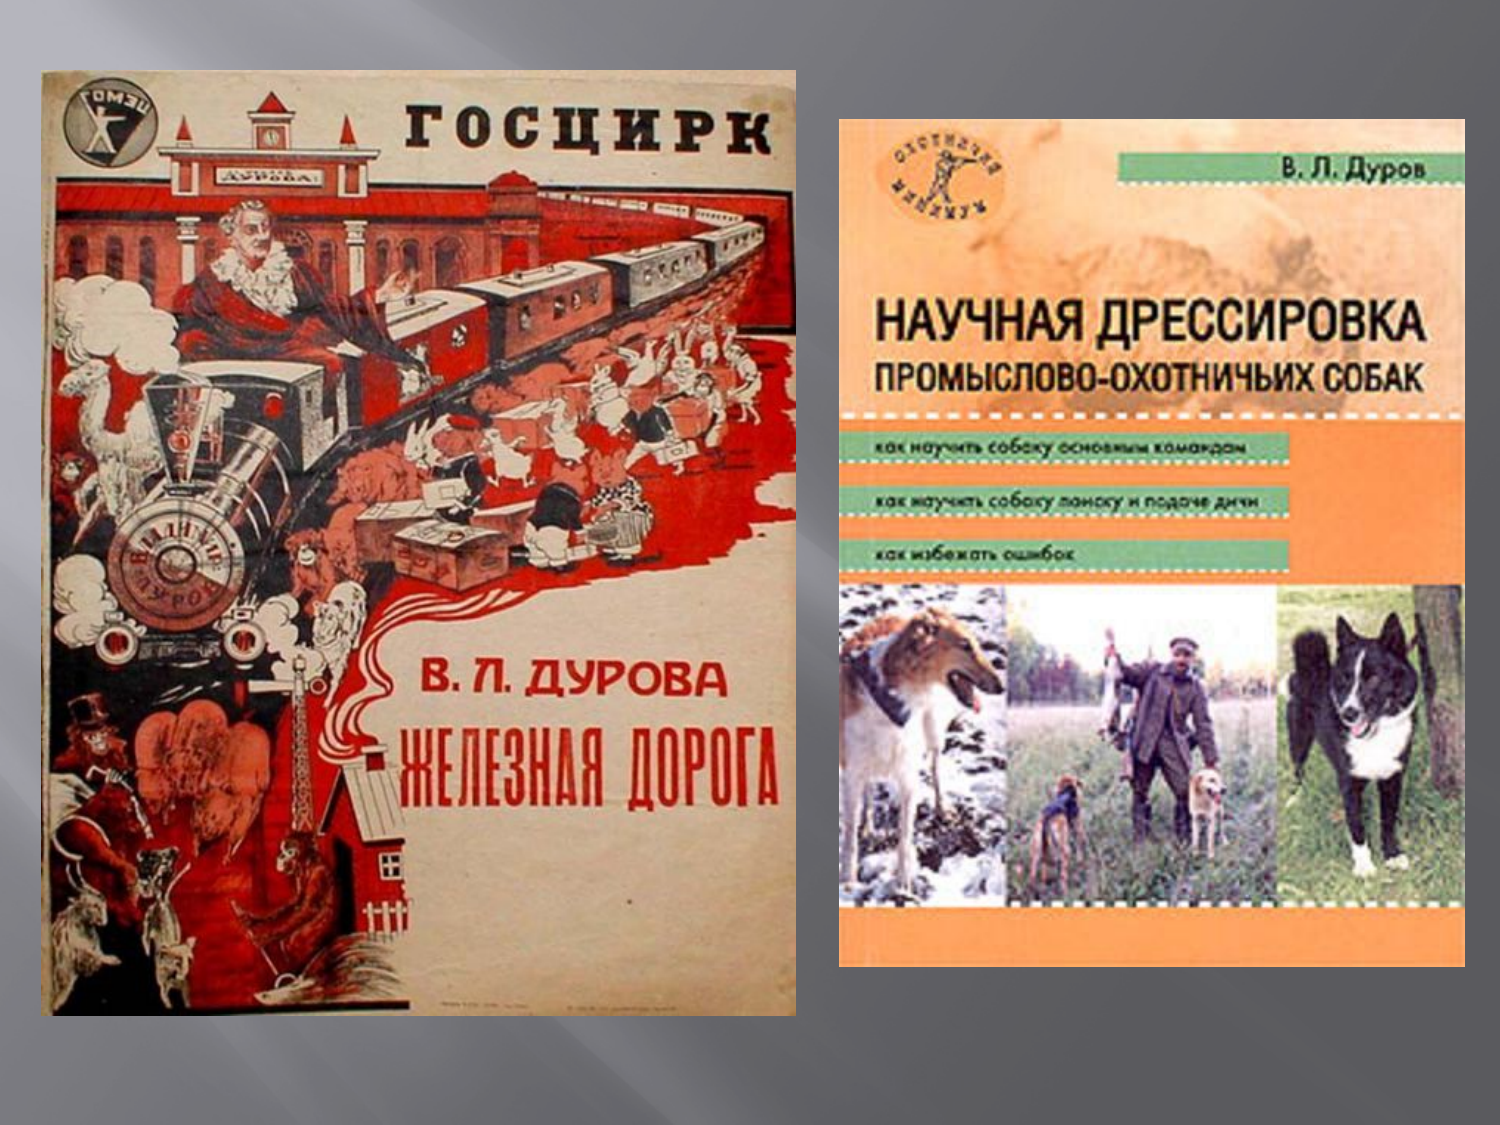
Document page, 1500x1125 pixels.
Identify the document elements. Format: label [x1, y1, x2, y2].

picture [839, 118, 1465, 967]
picture [40, 69, 796, 1016]
